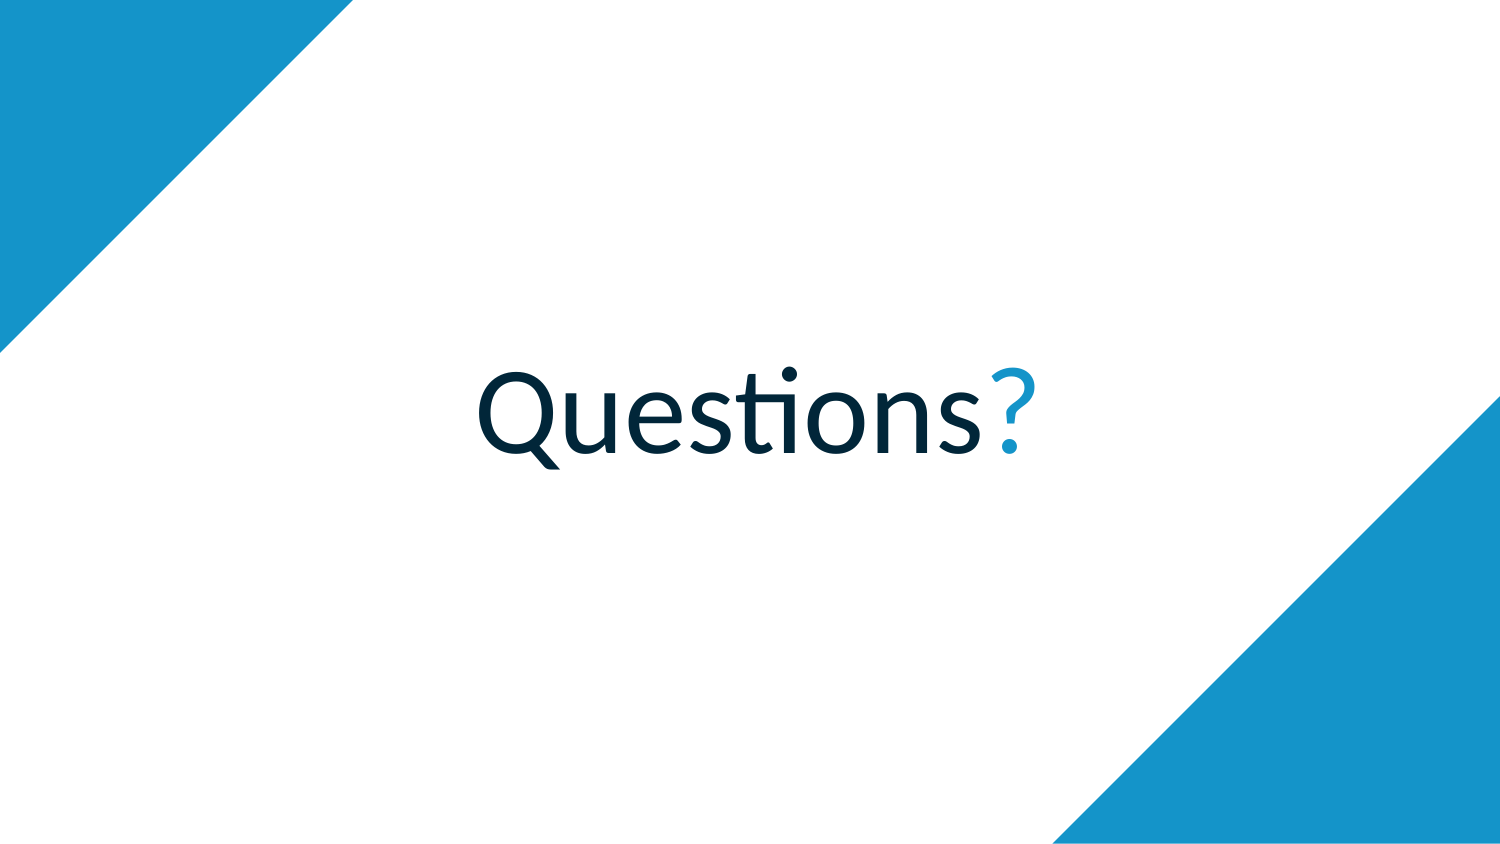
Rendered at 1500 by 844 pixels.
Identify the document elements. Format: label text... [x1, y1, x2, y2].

text_box [1052, 396, 1500, 844]
text_box [0, 0, 353, 353]
text_box Questions? [283, 320, 1234, 486]
